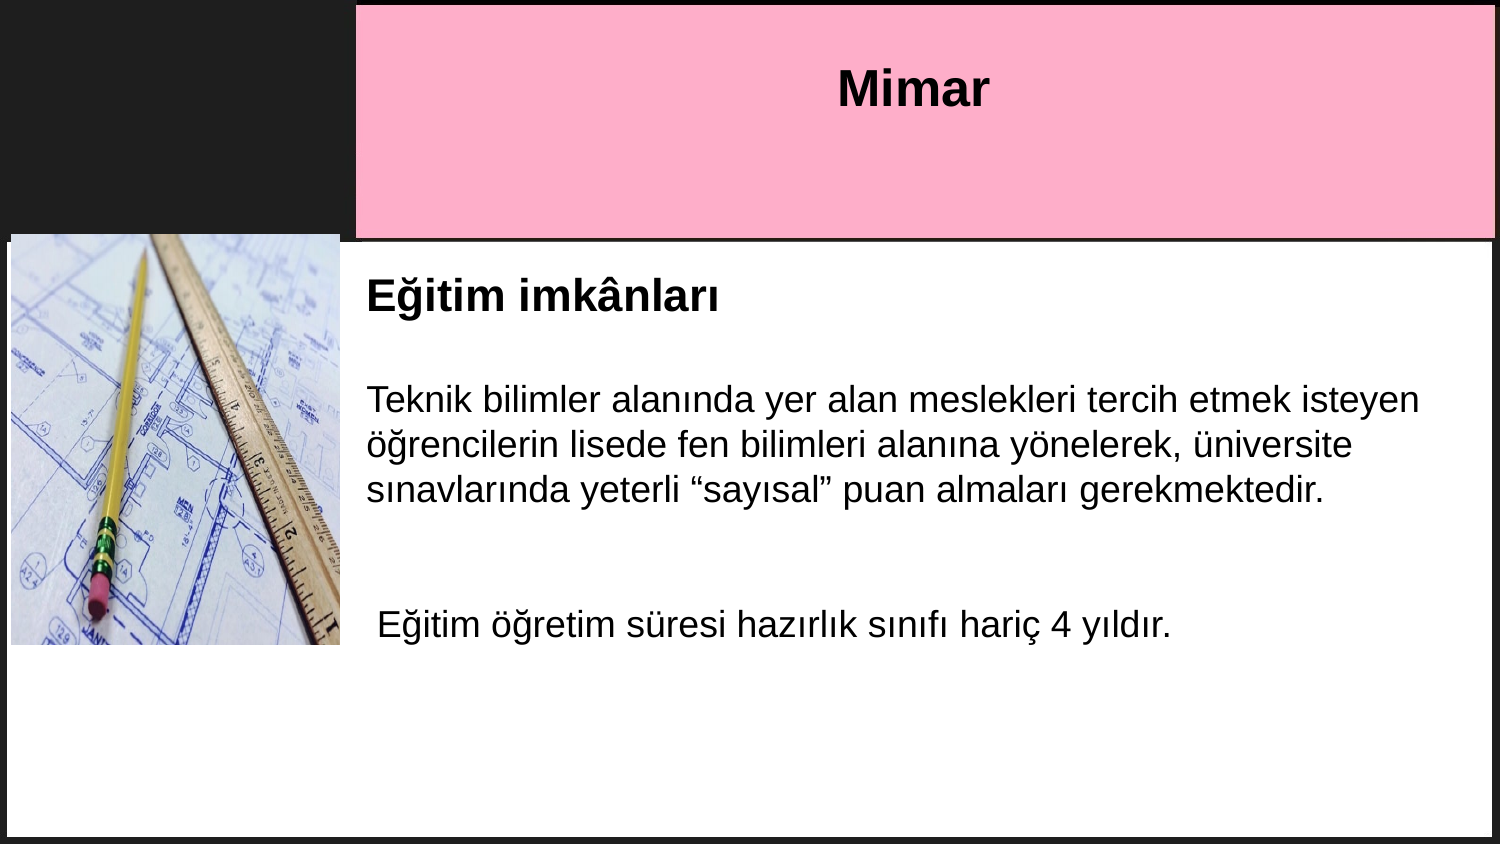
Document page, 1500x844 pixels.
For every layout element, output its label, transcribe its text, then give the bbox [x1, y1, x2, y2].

text_box Mimar [351, 46, 1477, 125]
text_box [324, 173, 1500, 564]
text_box [363, 164, 1500, 173]
text_box [363, 564, 1500, 821]
text_box Eğitim imkânları Teknik bilimler alanında yer alan meslekleri tercih etmek isteyen öğrencilerin lisede fen bilimleri alanına yönelerek, üniversite sınavlarında yeterli “sayısal” puan almaları gerekmektedir. Eğitim öğretim süresi hazırlık sınıfı hariç 4 yıldır. [351, 257, 1454, 653]
picture [0, 0, 1500, 844]
